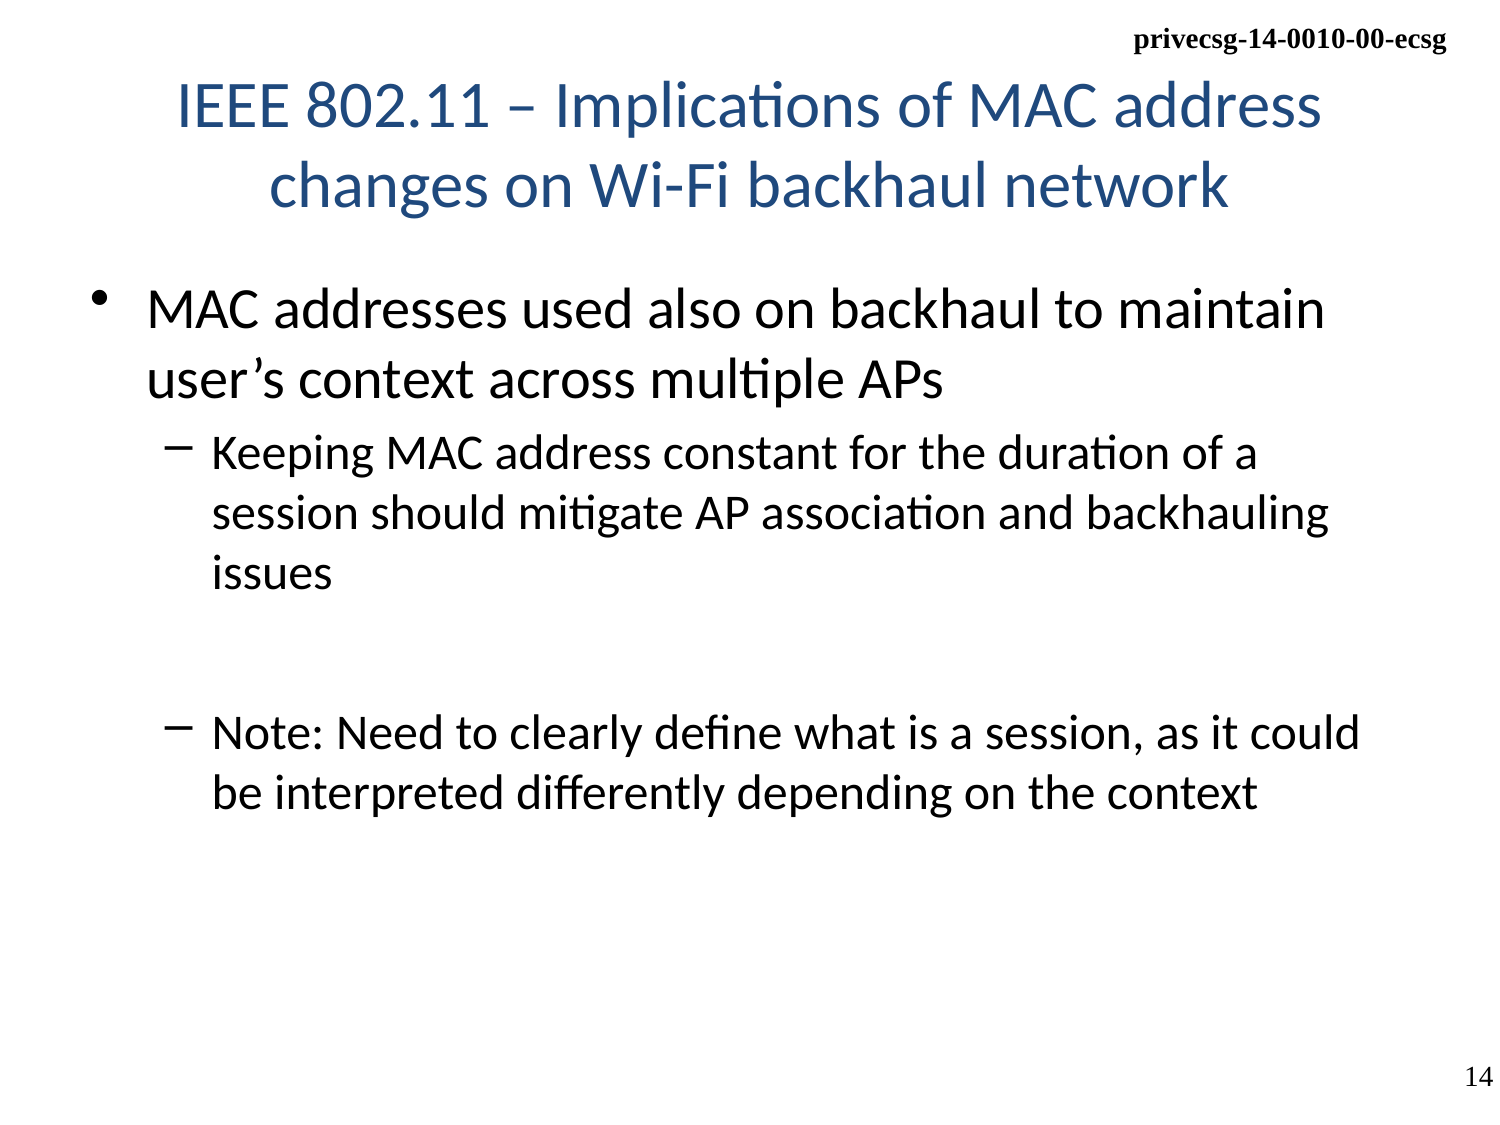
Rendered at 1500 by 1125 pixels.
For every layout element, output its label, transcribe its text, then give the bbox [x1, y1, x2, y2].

title IEEE 802.11 – Implications of MAC address changes on Wi-Fi backhaul network [75, 45, 1425, 238]
list MAC addresses used also on backhaul to maintain user’s context across multiple APs Keeping MAC address constant for the duration of a session should mitigate AP association and backhauling issues Note: Need to clearly define what is a session, as it could be interpreted differently depending on the context [75, 262, 1425, 1100]
